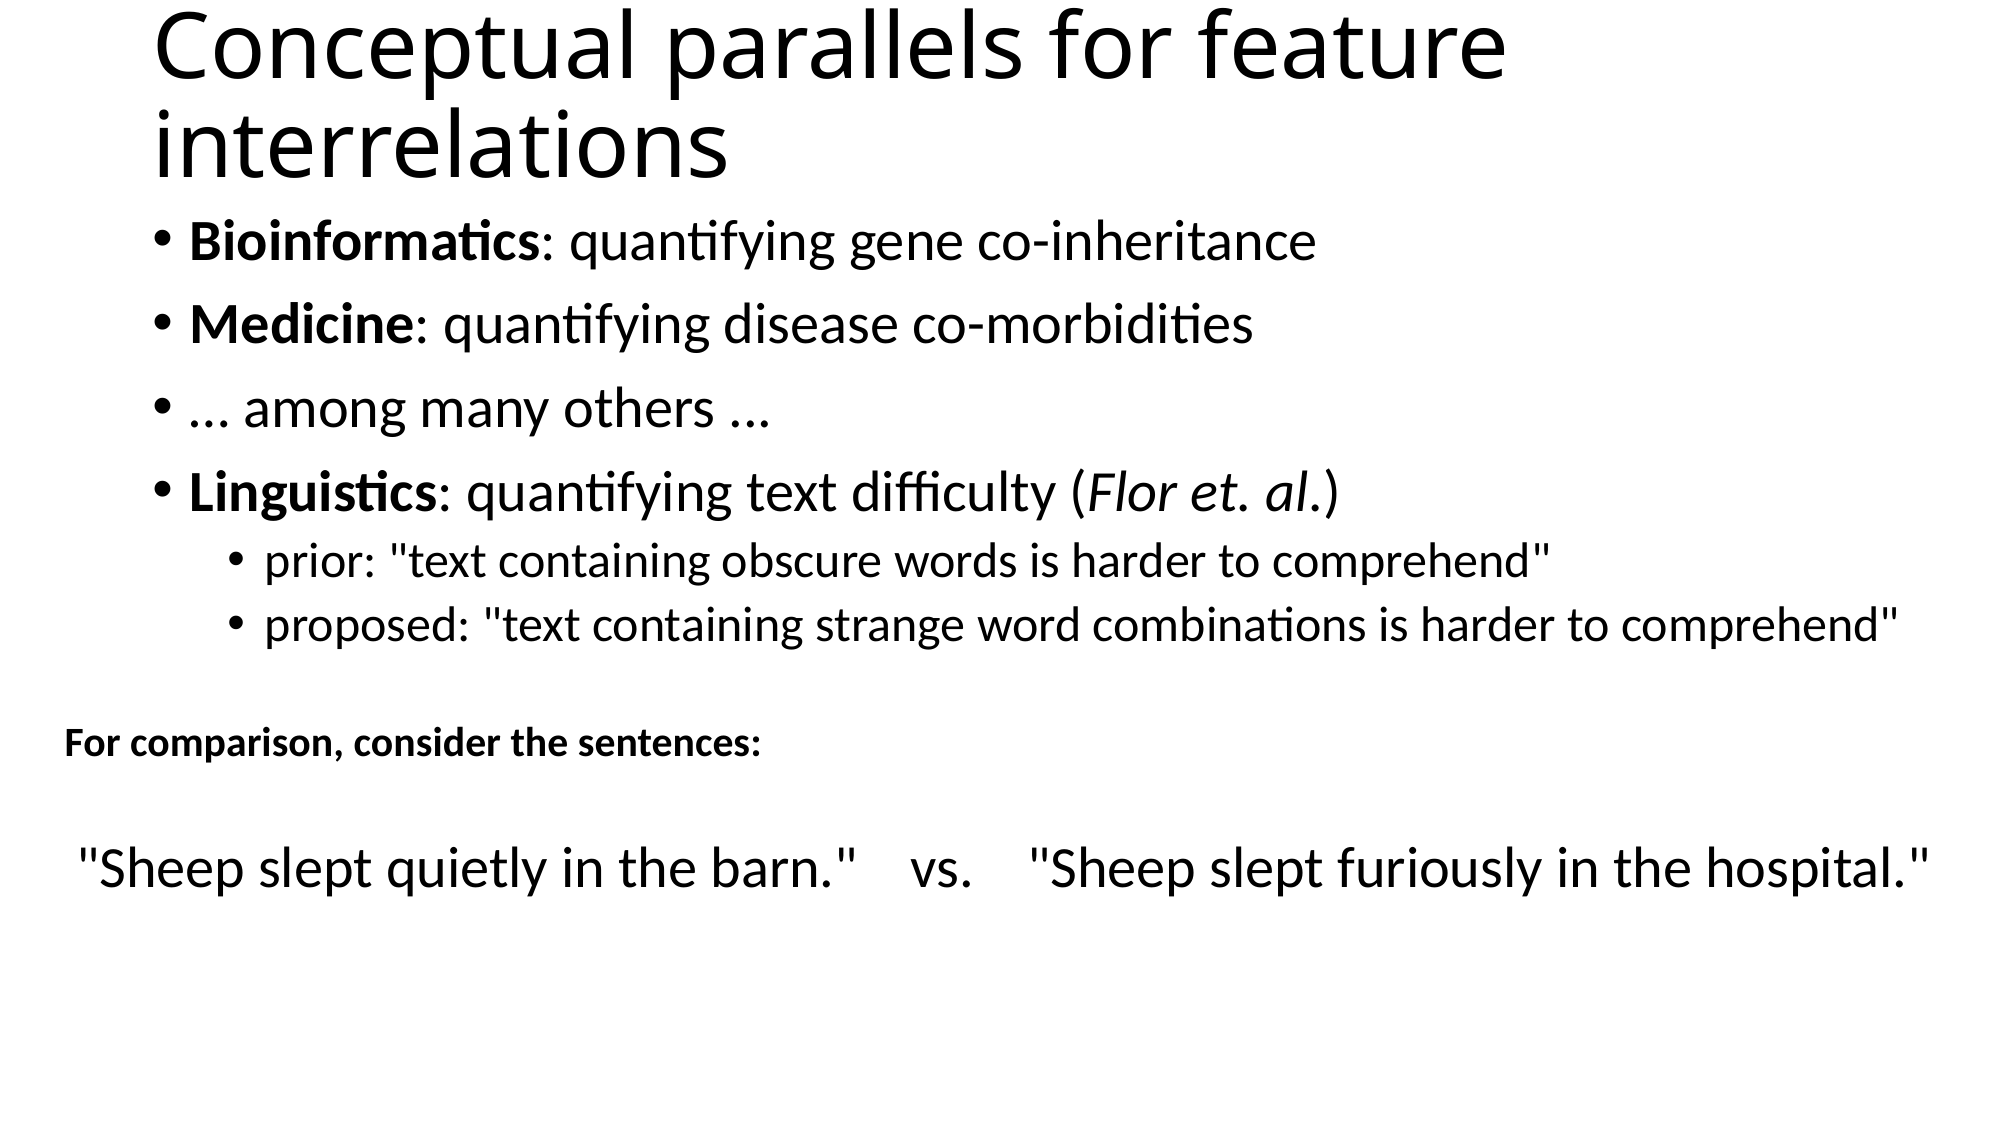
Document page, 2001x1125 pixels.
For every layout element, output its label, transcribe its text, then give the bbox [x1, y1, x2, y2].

text_box "Sheep slept quietly in the barn." vs. "Sheep slept furiously in the hospital." [50, 821, 1958, 907]
title Conceptual parallels for feature interrelations [137, 30, 1863, 168]
text_box For comparison, consider the sentences: [49, 707, 893, 773]
list Bioinformatics: quantifying gene co-inheritance Medicine: quantifying disease co-morbidities … among many others ... Linguistics: quantifying text difficulty (Flor et. al.) prior: "text containing obscure words is harder to comprehend" proposed: "text containing strange word combinations is harder to comprehend" [137, 202, 1937, 685]
